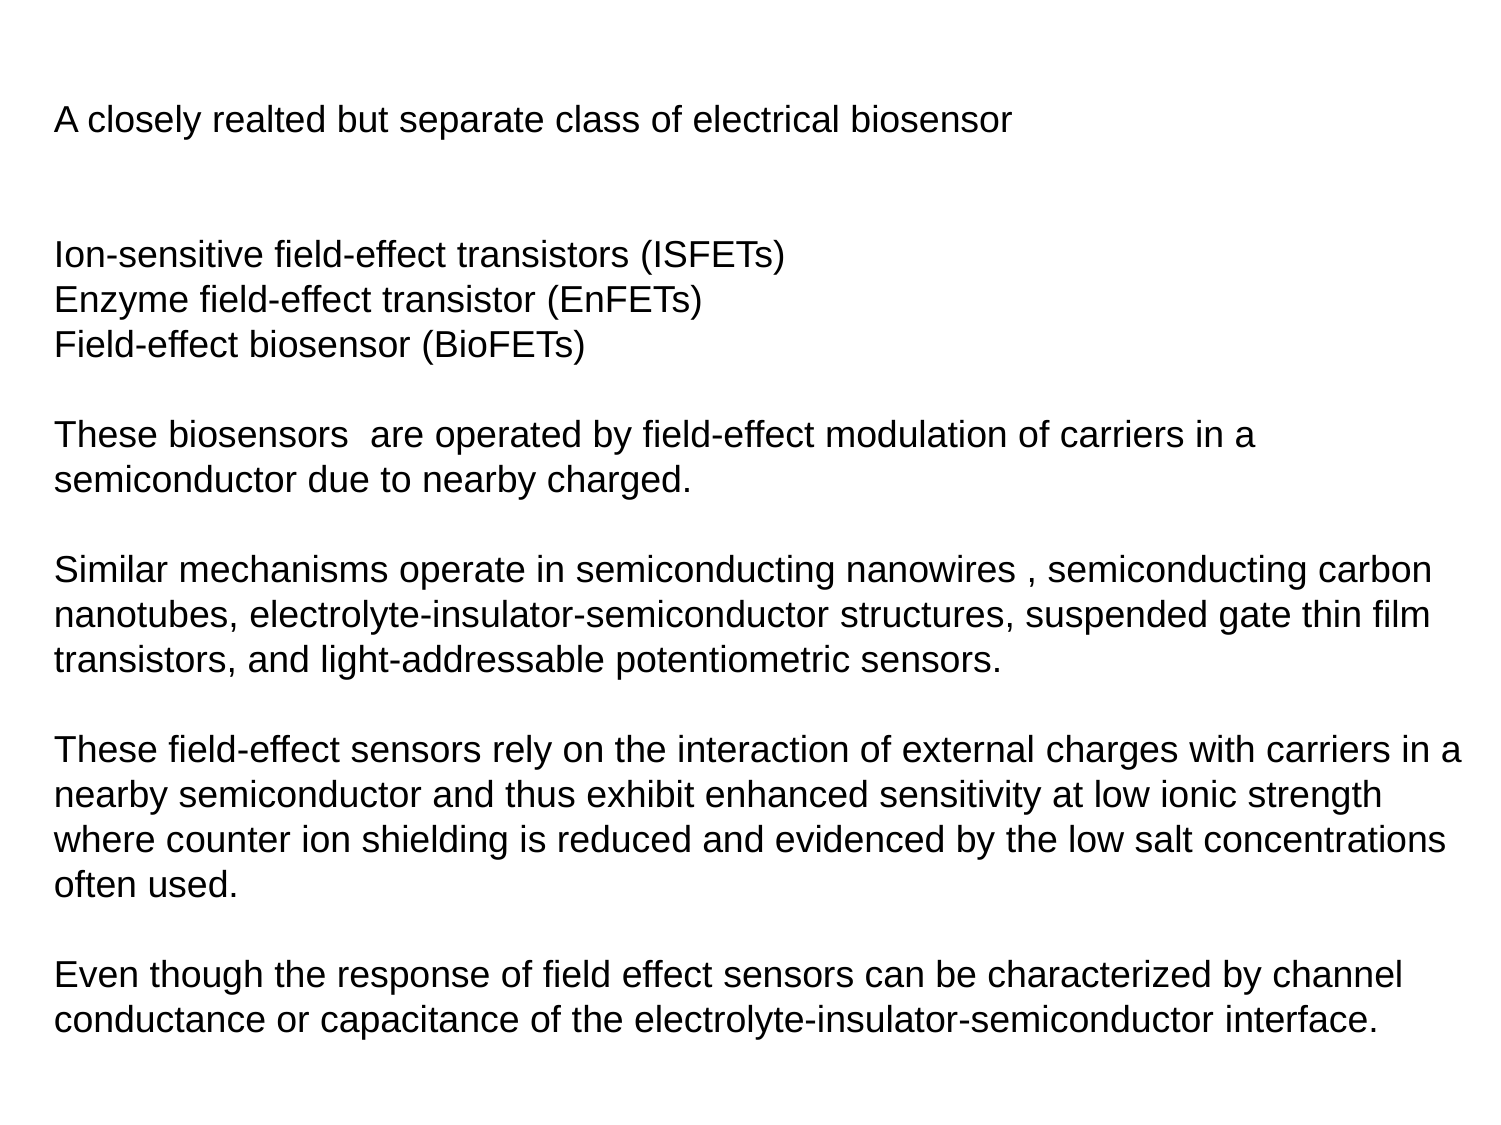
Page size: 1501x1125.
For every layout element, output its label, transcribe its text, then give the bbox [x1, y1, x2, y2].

text_box A closely realted but separate class of electrical biosensor Ion-sensitive field-effect transistors (ISFETs) Enzyme field-effect transistor (EnFETs) Field-effect biosensor (BioFETs) These biosensors are operated by field-effect modulation of carriers in a semiconductor due to nearby charged. Similar mechanisms operate in semiconducting nanowires , semiconducting carbon nanotubes, electrolyte-insulator-semiconductor structures, suspended gate thin film transistors, and light-addressable potentiometric sensors. These field-effect sensors rely on the interaction of external charges with carriers in a nearby semiconductor and thus exhibit enhanced sensitivity at low ionic strength where counter ion shielding is reduced and evidenced by the low salt concentrations often used. Even though the response of field effect sensors can be characterized by channel conductance or capacitance of the electrolyte-insulator-semiconductor interface. [39, 42, 1490, 1093]
